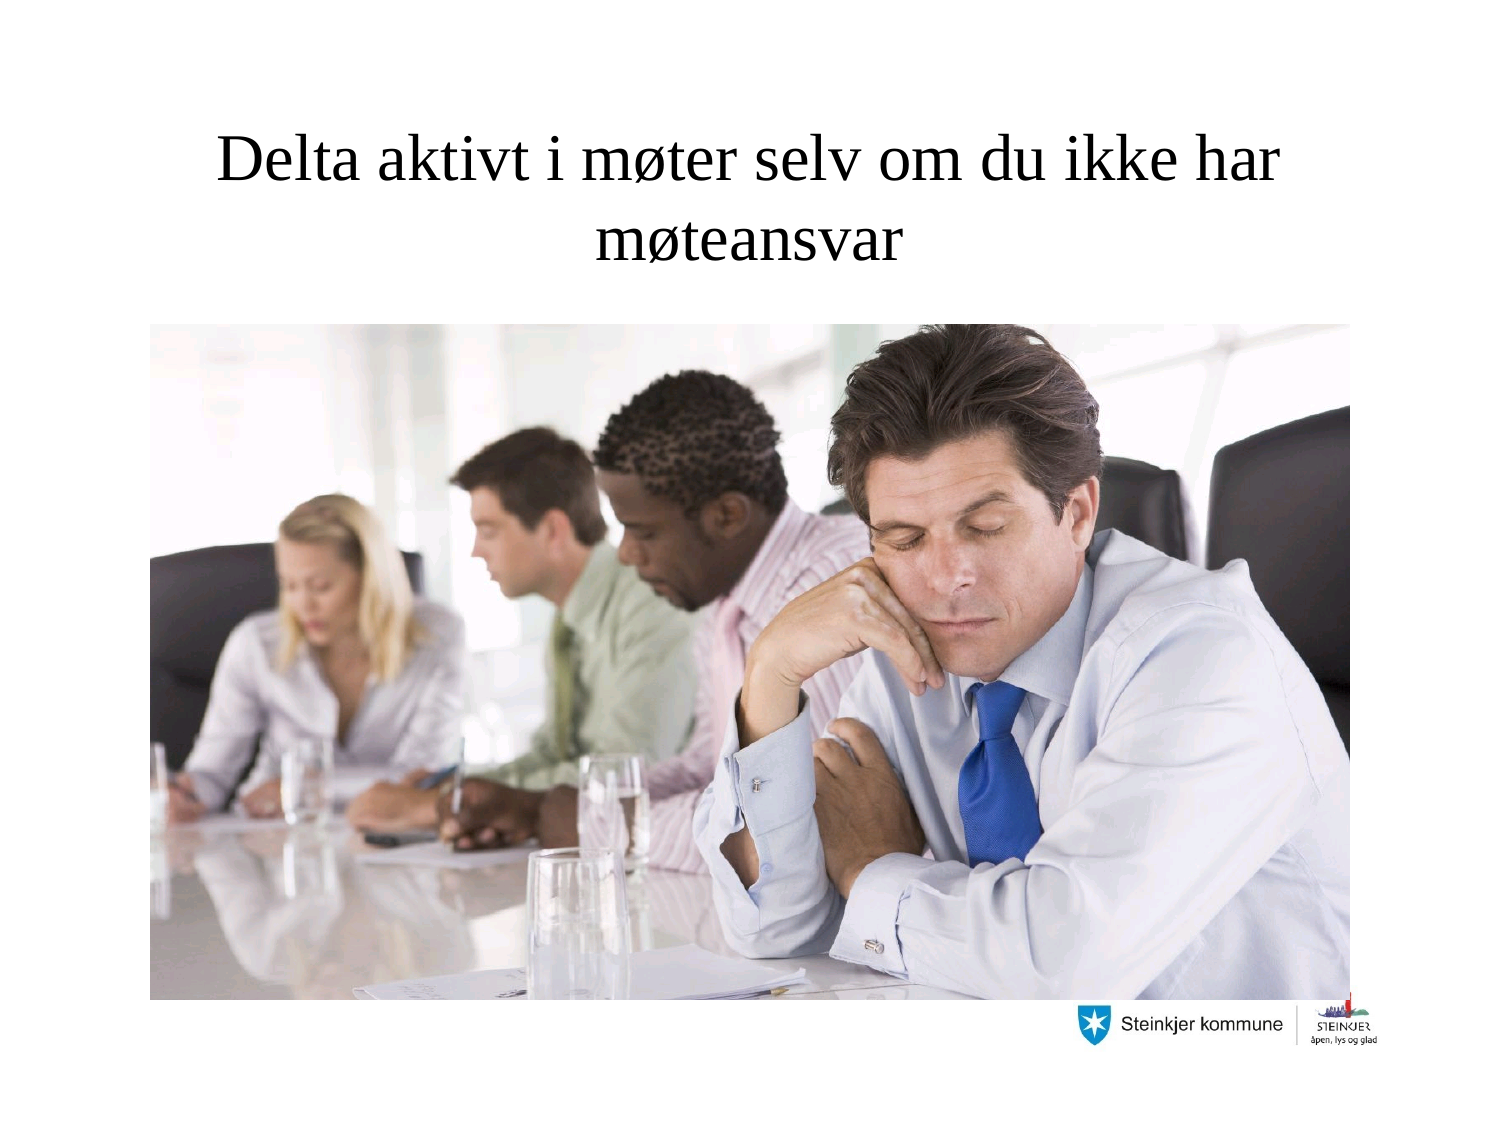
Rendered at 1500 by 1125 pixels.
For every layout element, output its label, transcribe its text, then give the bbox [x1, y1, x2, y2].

picture [1073, 985, 1381, 1052]
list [149, 324, 1351, 1001]
title Delta aktivt i møter selv om du ikke har møteansvar [112, 99, 1388, 288]
